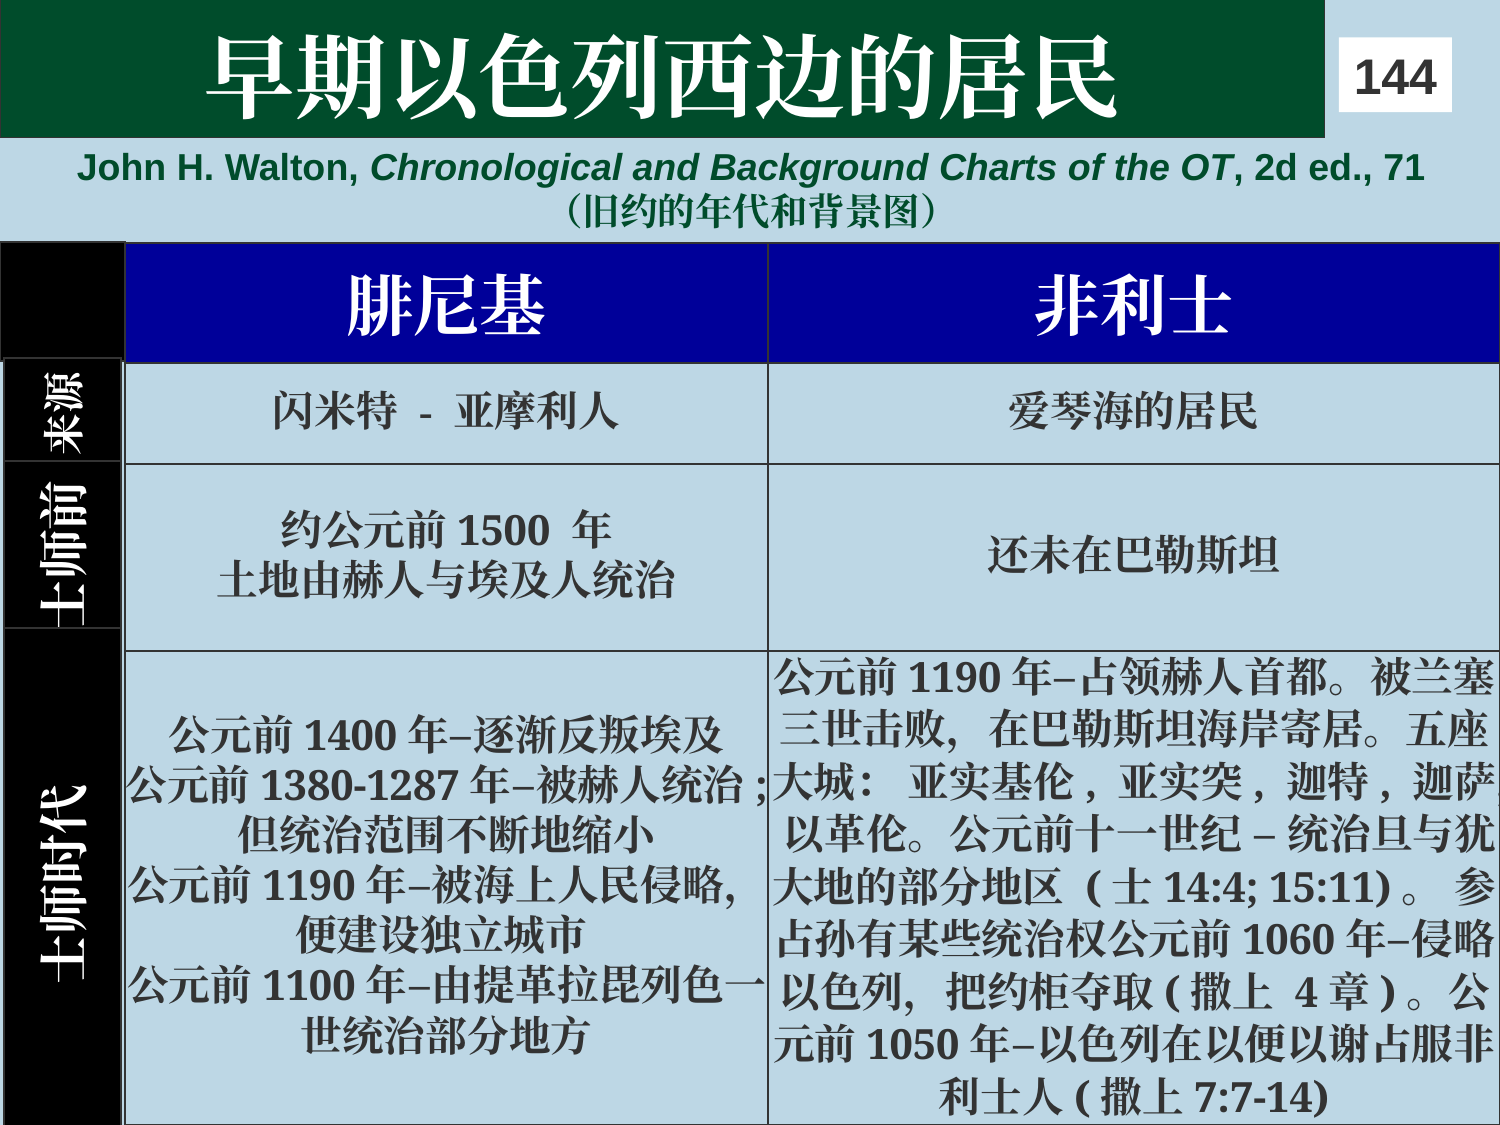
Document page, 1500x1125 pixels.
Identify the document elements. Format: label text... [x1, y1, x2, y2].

text_box John H. Walton, Chronological and Background Charts of the OT, 2d ed., 71 （旧约的年代和背景图） [0, 135, 1500, 241]
text_box 144 [1338, 37, 1452, 113]
title 早期以色列西边的居民 [0, 0, 1325, 135]
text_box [0, 241, 1500, 1125]
